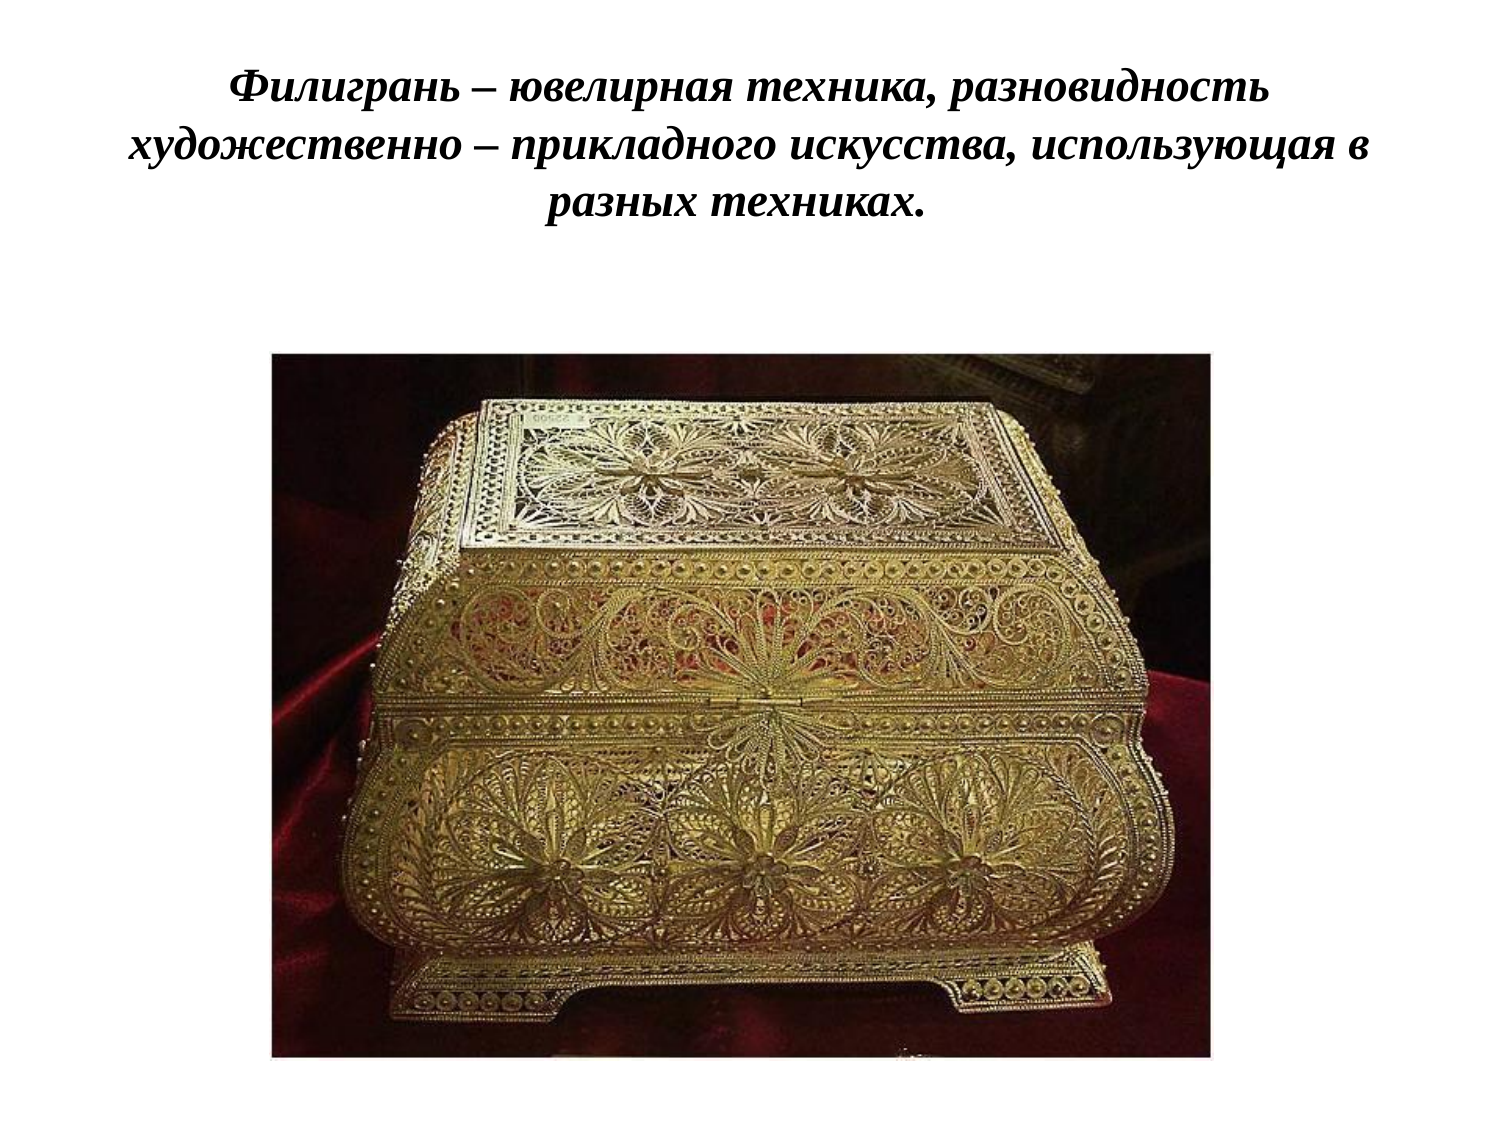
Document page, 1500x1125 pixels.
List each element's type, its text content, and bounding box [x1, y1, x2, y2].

title Филигрань – ювелирная техника, разновидность художественно – прикладного искусства, использующая в разных техниках. [75, 45, 1425, 317]
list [269, 351, 1214, 1062]
